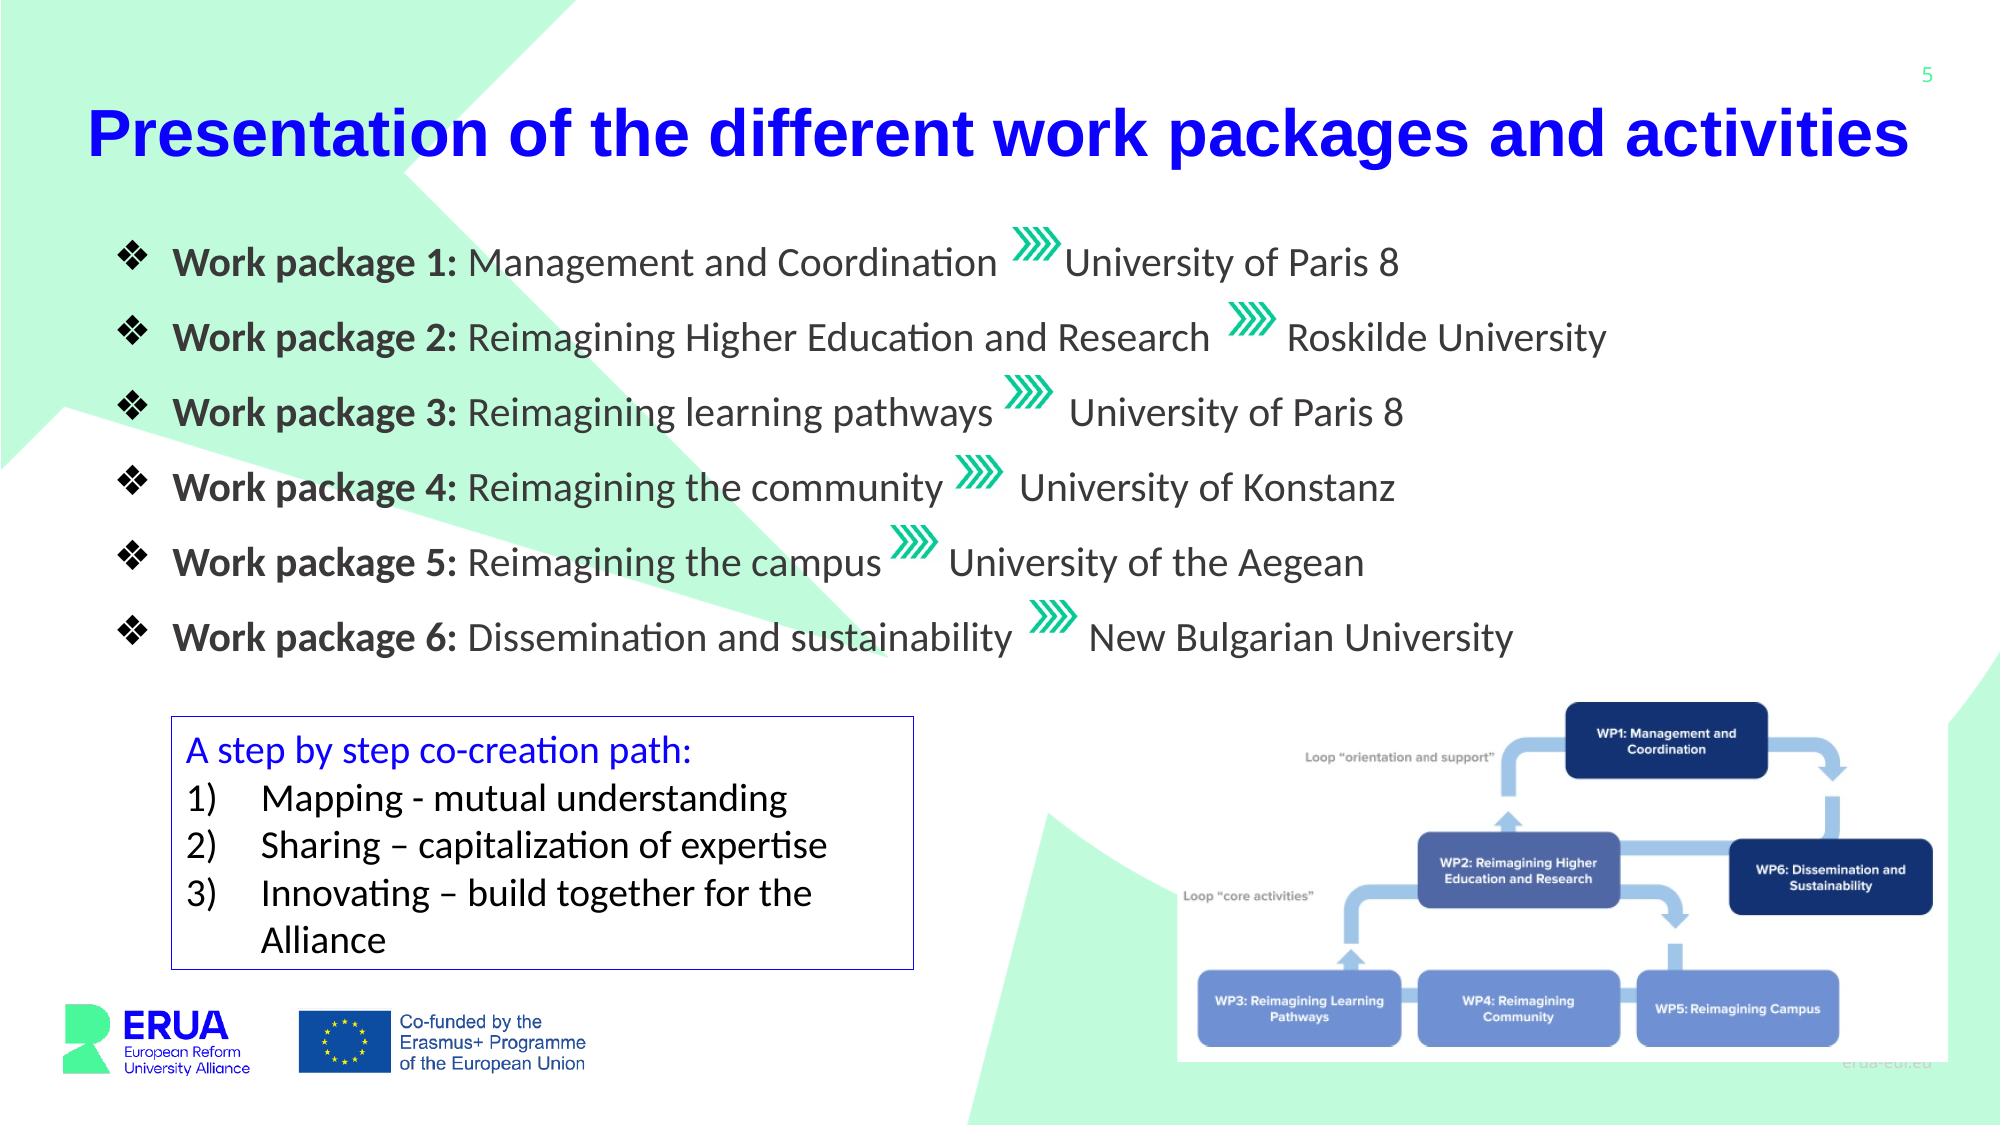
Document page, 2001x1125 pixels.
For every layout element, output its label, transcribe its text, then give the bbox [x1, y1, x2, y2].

picture [1, 0, 2000, 1125]
footer erua-eui.eu [1826, 1068, 1949, 1077]
text_box A step by step co-creation path: Mapping - mutual understanding Sharing – capitalization of expertise Innovating – build together for the Alliance [171, 716, 914, 970]
title Presentation of the different work packages and activities [66, 31, 1933, 239]
list Work package 1: Management and Coordination University of Paris 8 Work package 2: Reimagining Higher Education and Research Roskilde University Work package 3: Reimagining learning pathways University of Paris 8 Work package 4: Reimagining the community University of Konstanz Work package 5: Reimagining the campus University of the Aegean Work package 6: Dissemination and sustainability New Bulgarian University [82, 202, 1949, 820]
